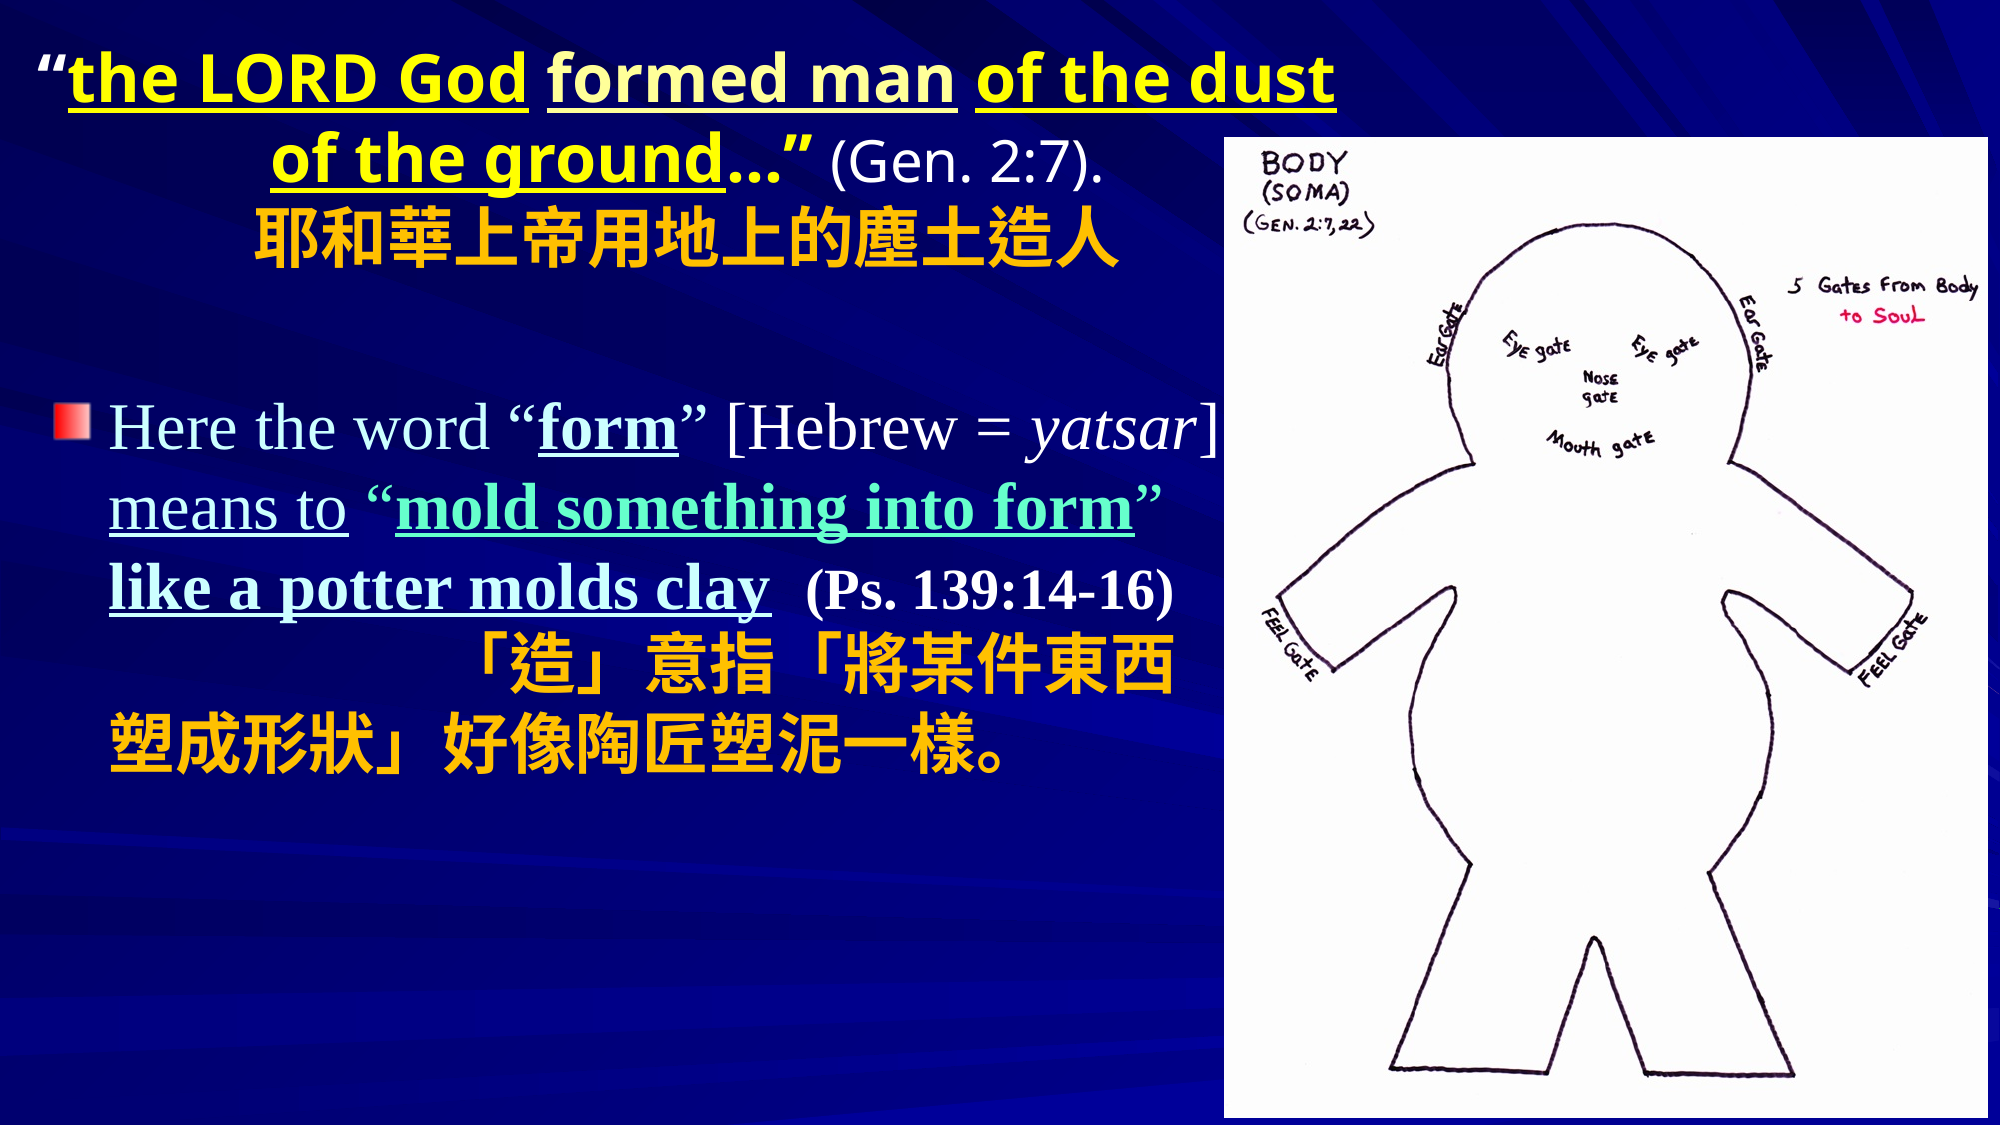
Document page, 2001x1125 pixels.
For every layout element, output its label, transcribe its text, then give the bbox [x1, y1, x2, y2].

title “the LORD God formed man of the dust of the ground…” (Gen. 2:7). 耶和華上帝用地上的塵土造人 [12, 24, 1363, 288]
picture [52, 401, 95, 444]
picture [1224, 137, 1988, 1119]
list Here the word “form” [Hebrew = yatsar] means to “mold something into form” like a potter molds clay (Ps. 139:14-16) 「造」意指「將某件東西塑成形狀」好像陶匠塑泥一樣。 [37, 374, 1219, 951]
